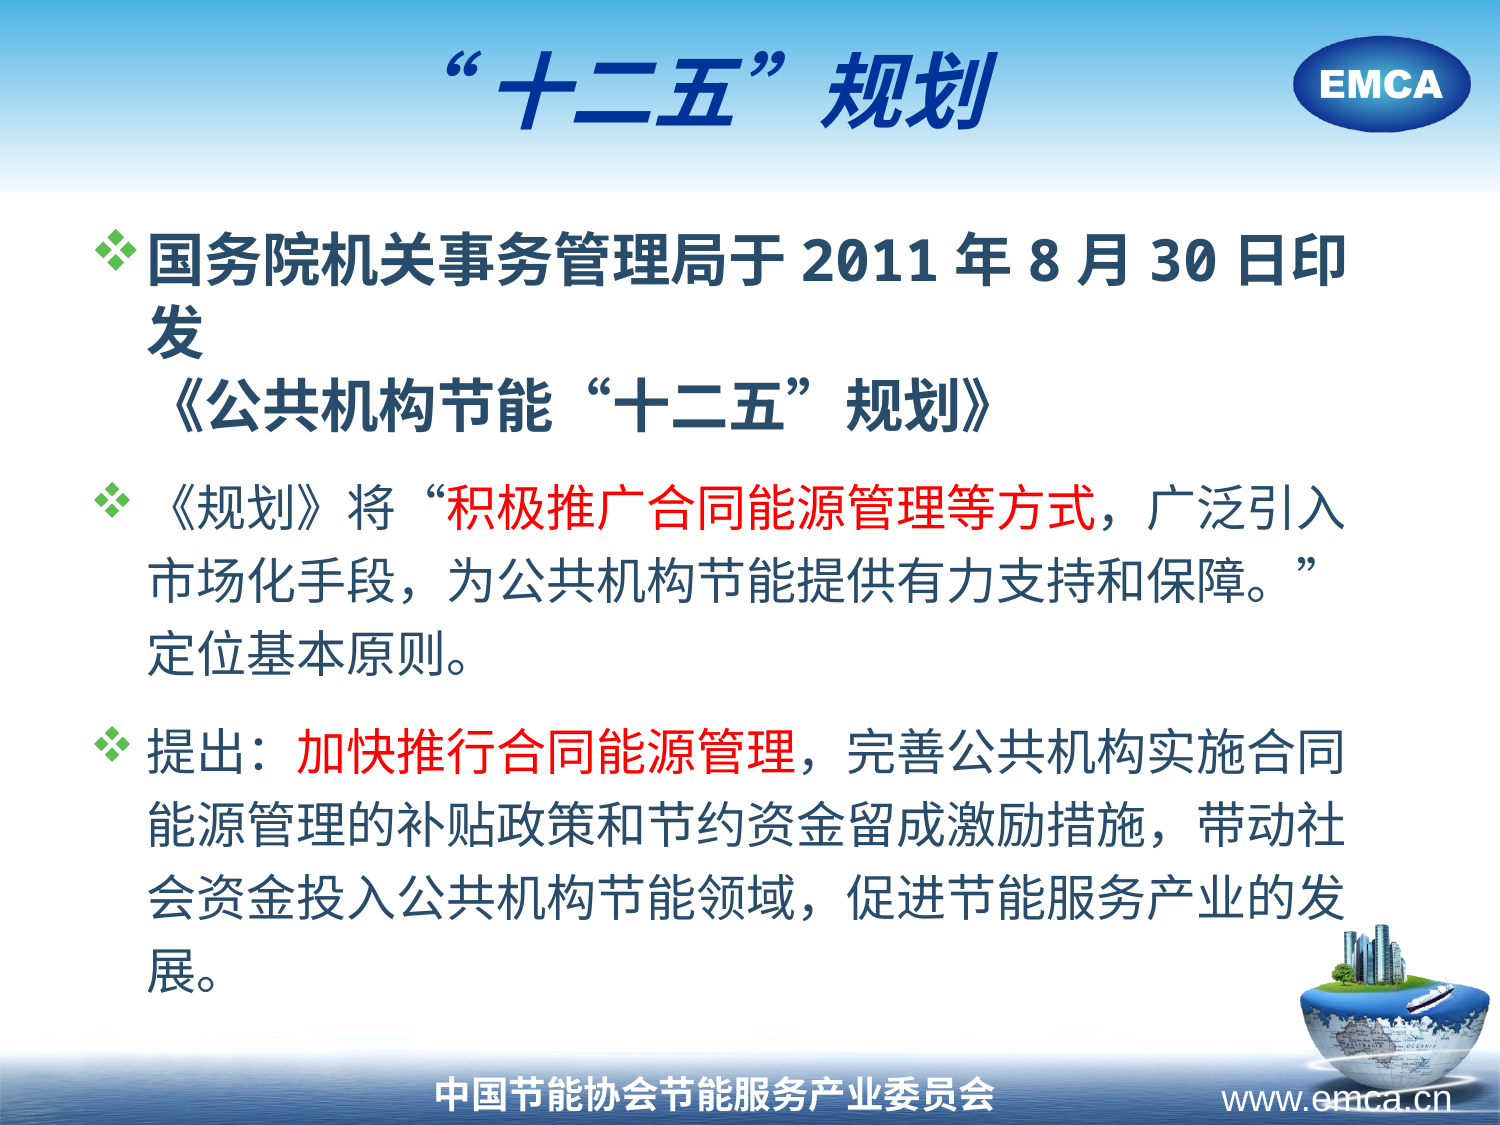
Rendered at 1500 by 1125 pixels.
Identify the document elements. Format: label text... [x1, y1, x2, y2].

title “十二五”规划 [86, 18, 1282, 161]
picture [0, 920, 1500, 1125]
picture [1269, 7, 1500, 173]
text_box 国务院机关事务管理局于2011年8月30日印发 《公共机构节能“十二五”规划》 《规划》将“积极推广合同能源管理等方式，广泛引入市场化手段，为公共机构节能提供有力支持和保障。”定位基本原则。 提出：加快推行合同能源管理，完善公共机构实施合同能源管理的补贴政策和节约资金留成激励措施，带动社会资金投入公共机构节能领域，促进节能服务产业的发展。 [75, 212, 1400, 965]
